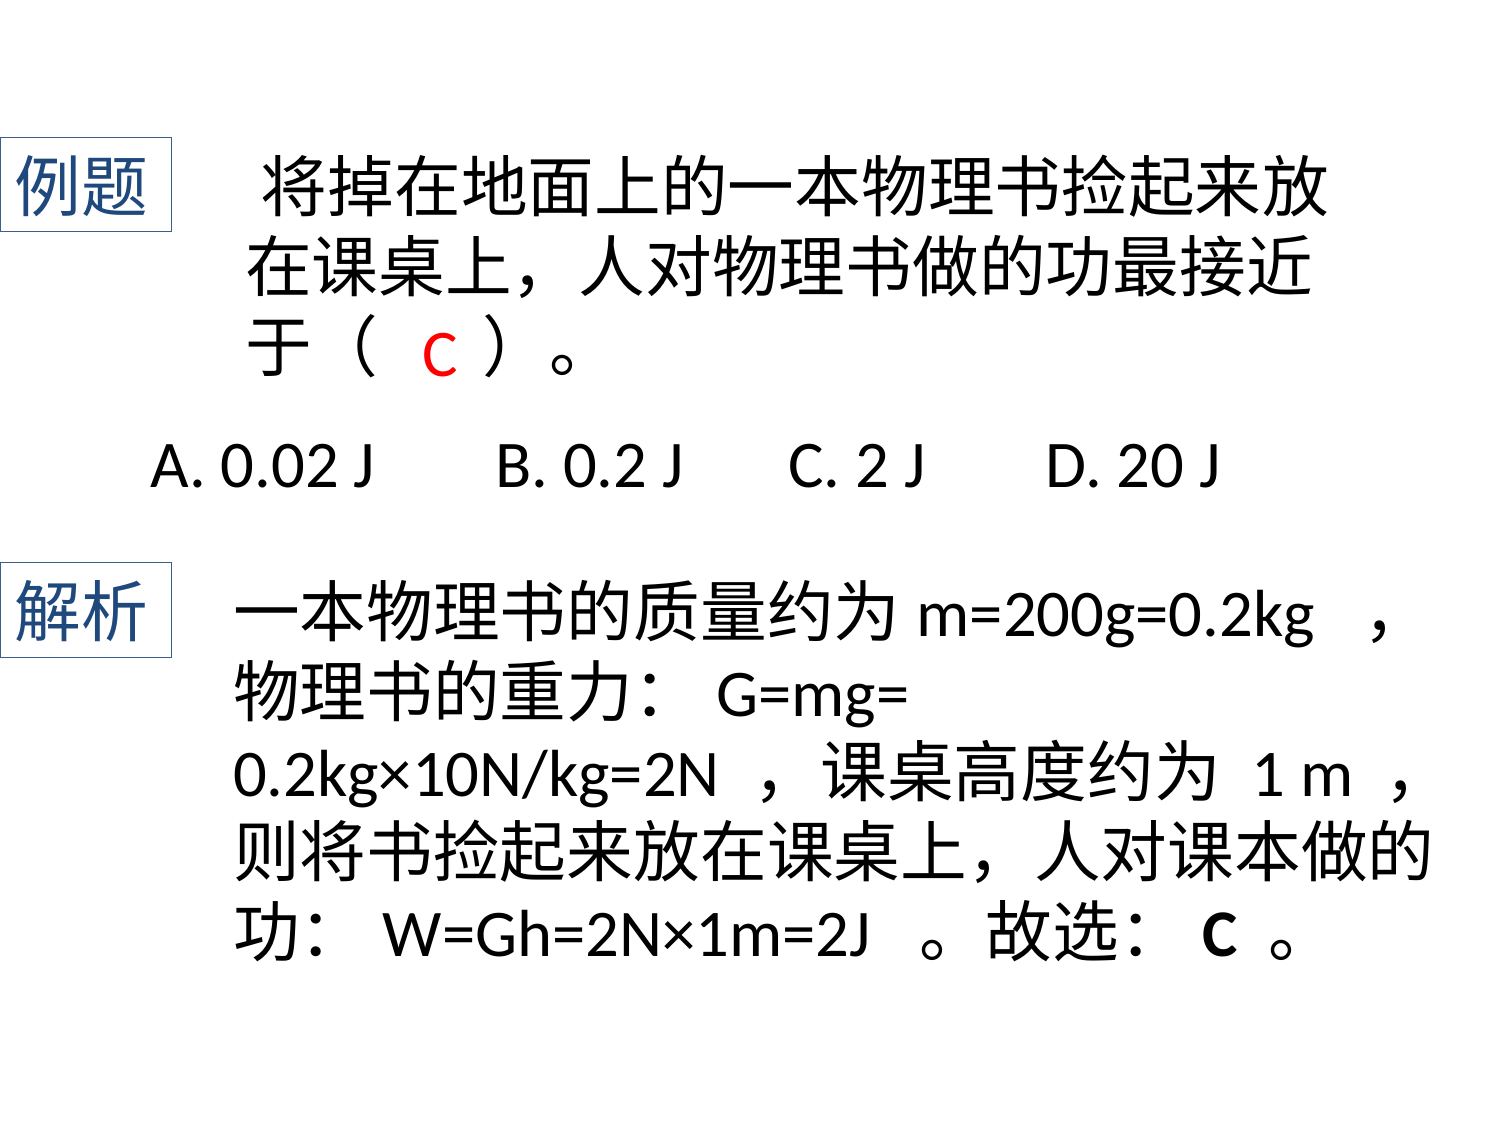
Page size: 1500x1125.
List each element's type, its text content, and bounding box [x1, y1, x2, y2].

text_box ﻿将掉在地面上的一本物理书捡起来放在课桌上，人对物理书做的功最接近于（ ）。 [230, 137, 1388, 392]
text_box 一本物理书的质量约为m=200g=0.2kg ﻿﻿﻿﻿﻿﻿﻿﻿﻿﻿﻿﻿﻿﻿﻿﻿﻿﻿﻿﻿﻿﻿﻿﻿﻿﻿ ，物理书的重力：G=mg= 0.2kg×10N/kg=2N﻿﻿﻿﻿﻿﻿﻿﻿﻿﻿﻿﻿﻿﻿﻿﻿﻿﻿﻿﻿﻿﻿﻿﻿﻿﻿ ，课桌高度约为 1 m ，则将书捡起来放在课桌上，人对课本做的功：W=Gh=2N×1m=2J ﻿﻿﻿﻿﻿﻿﻿﻿﻿﻿﻿﻿﻿﻿﻿﻿﻿﻿﻿﻿﻿﻿﻿﻿ 。故选：C 。 [218, 562, 1500, 977]
text_box A. 0.02 J B. 0.2 J C. 2 J D. 20 J [135, 373, 1329, 509]
text_box C [407, 302, 490, 373]
text_box 例题 [0, 137, 172, 232]
text_box 解析 [0, 562, 172, 658]
